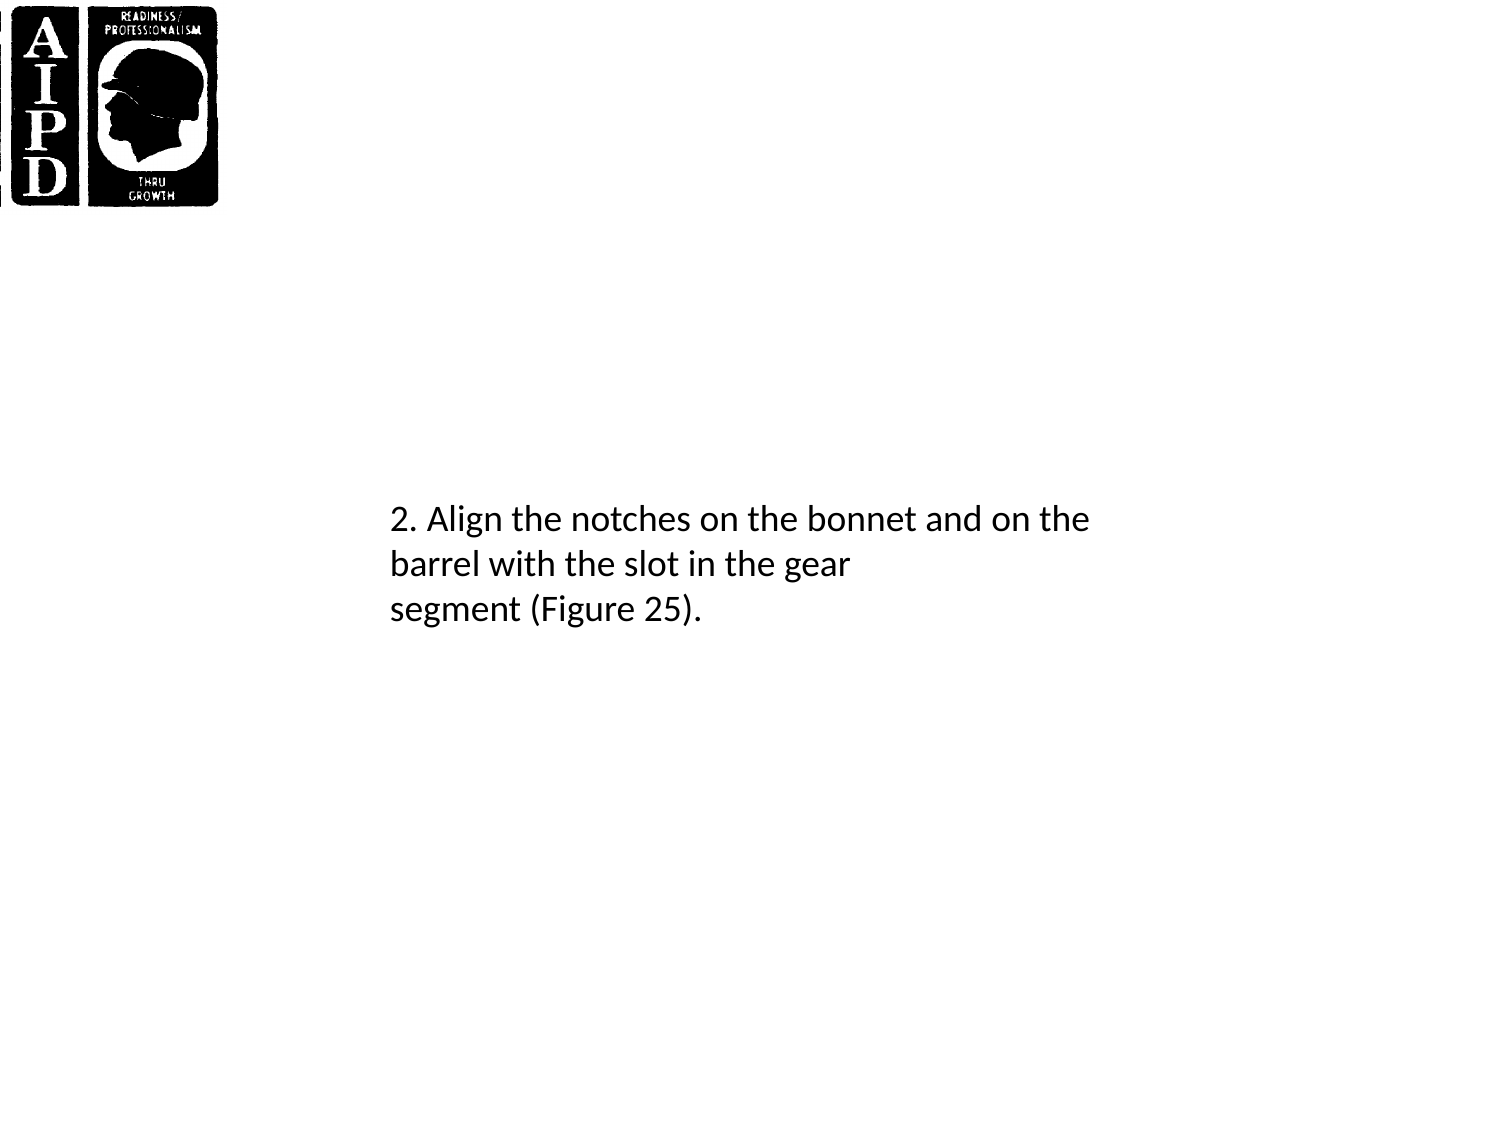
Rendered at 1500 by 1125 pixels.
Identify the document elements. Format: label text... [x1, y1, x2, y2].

text_box 2. Align the notches on the bonnet and on the barrel with the slot in the gear segment (Figure 25). [374, 486, 1125, 637]
picture [0, 0, 228, 215]
